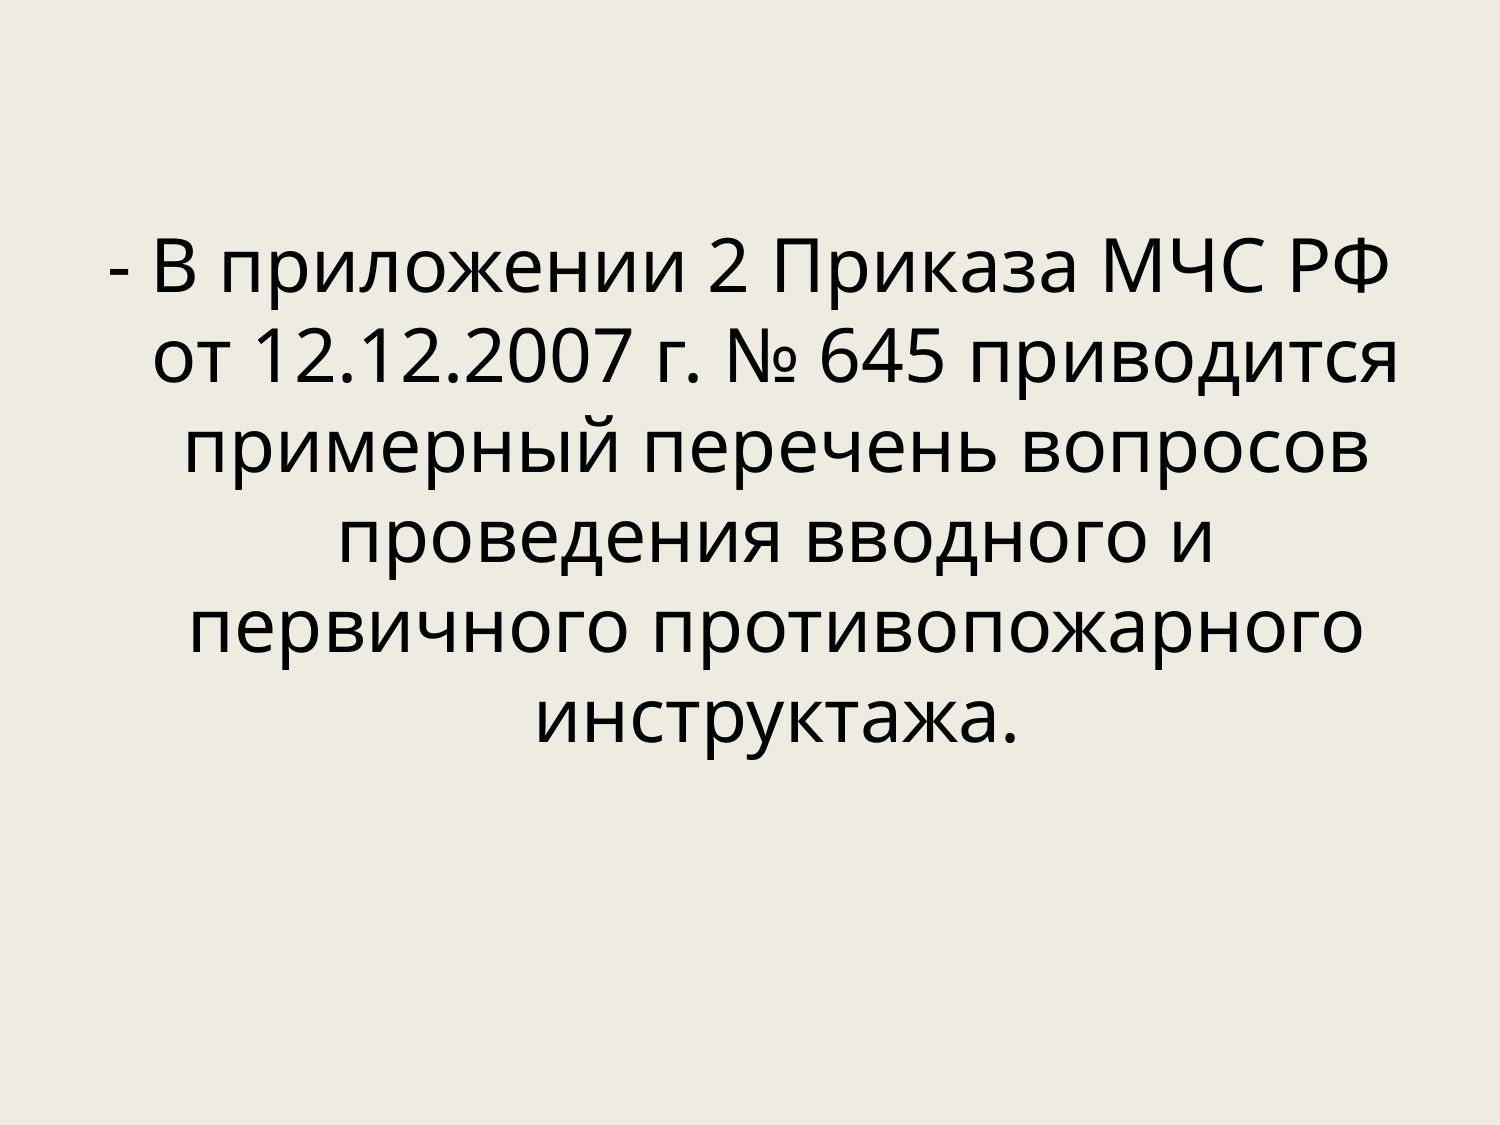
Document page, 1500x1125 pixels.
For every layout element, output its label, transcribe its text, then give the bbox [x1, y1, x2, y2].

list - В приложении 2 Приказа МЧС РФ от 12.12.2007 г. № 645 приводится примерный перечень вопросов проведения вводного и первичного противопожарного инструктажа. [75, 105, 1425, 1005]
